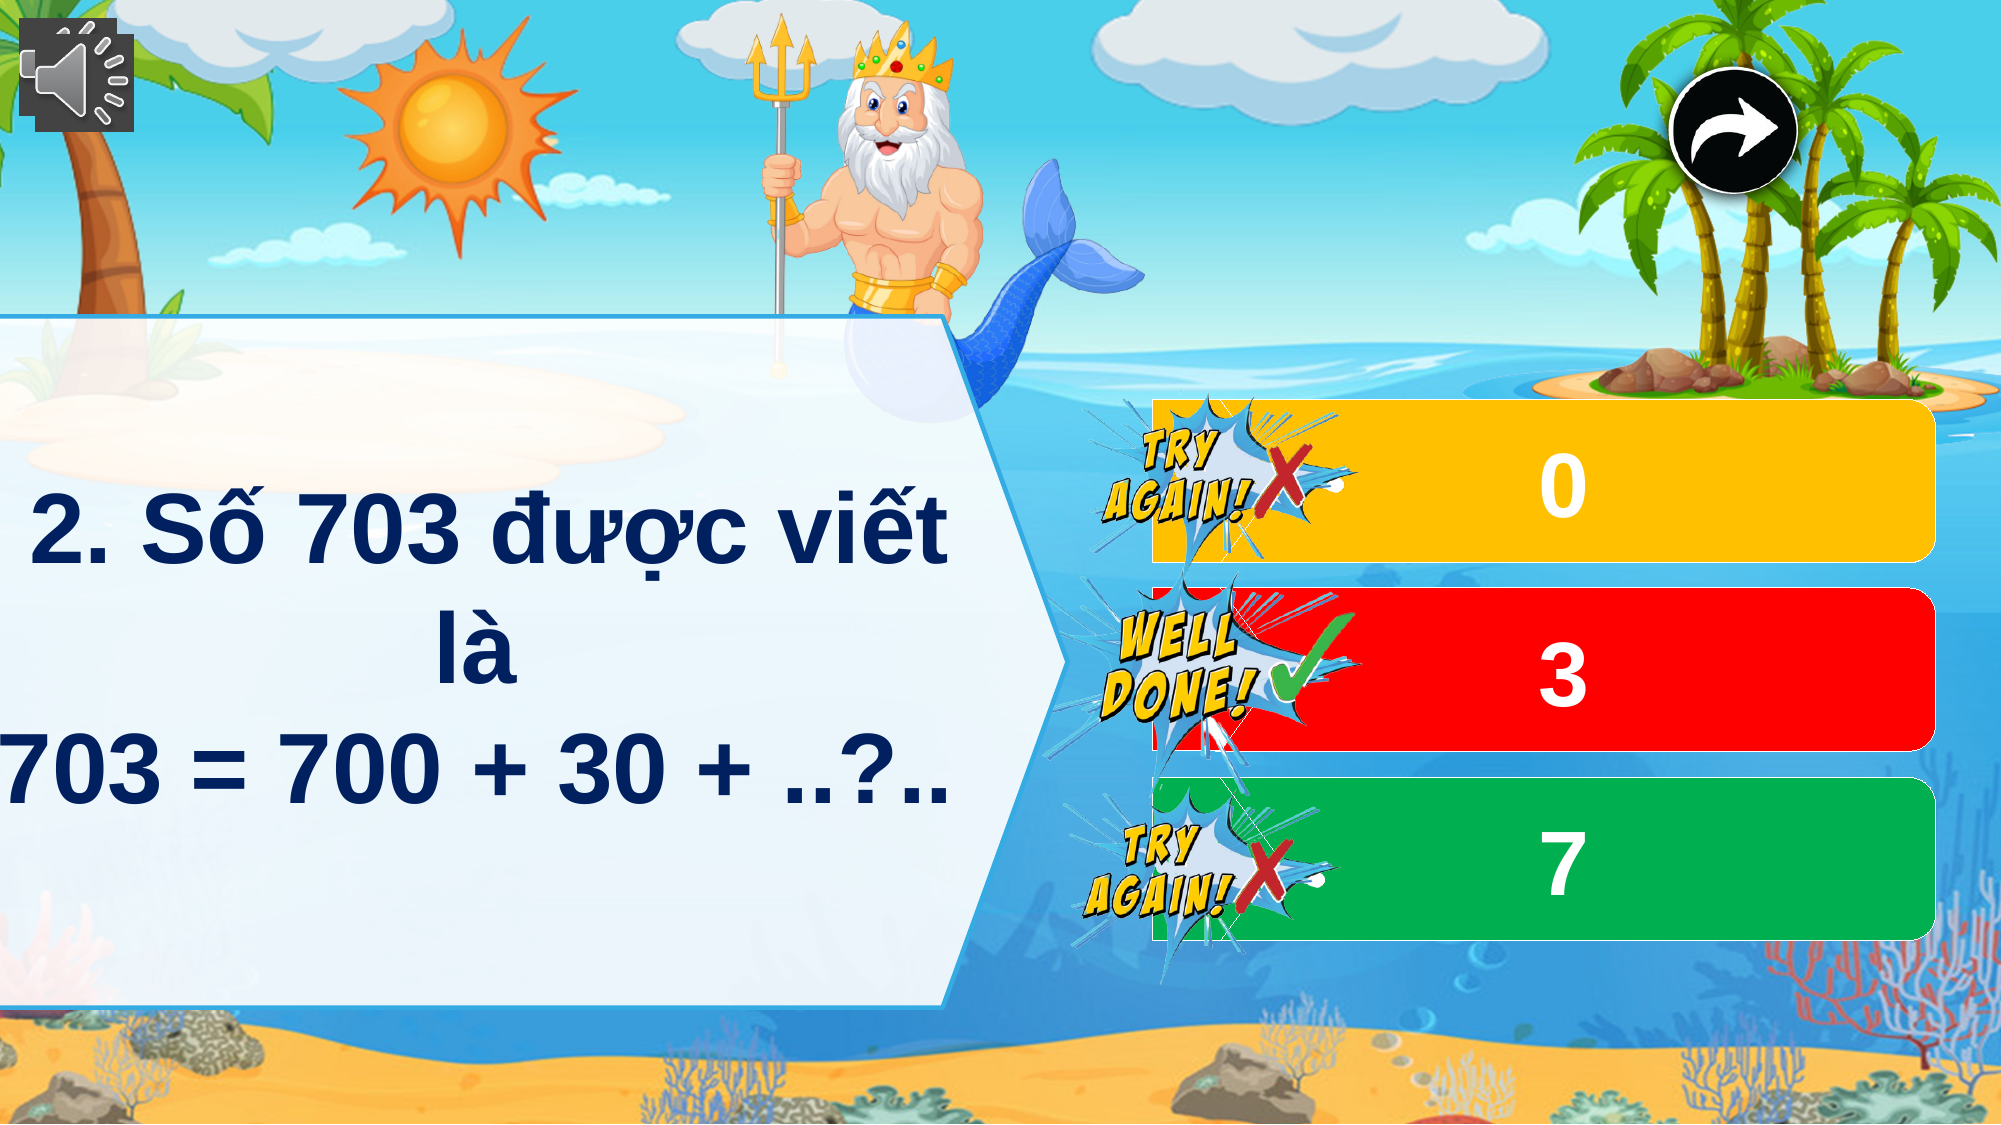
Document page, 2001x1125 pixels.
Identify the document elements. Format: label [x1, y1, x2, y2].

text_box [1345, 776, 1936, 941]
text_box [1366, 587, 1936, 752]
text_box [1342, 829, 1902, 994]
picture [0, 0, 2001, 1124]
text_box [1365, 399, 1936, 564]
